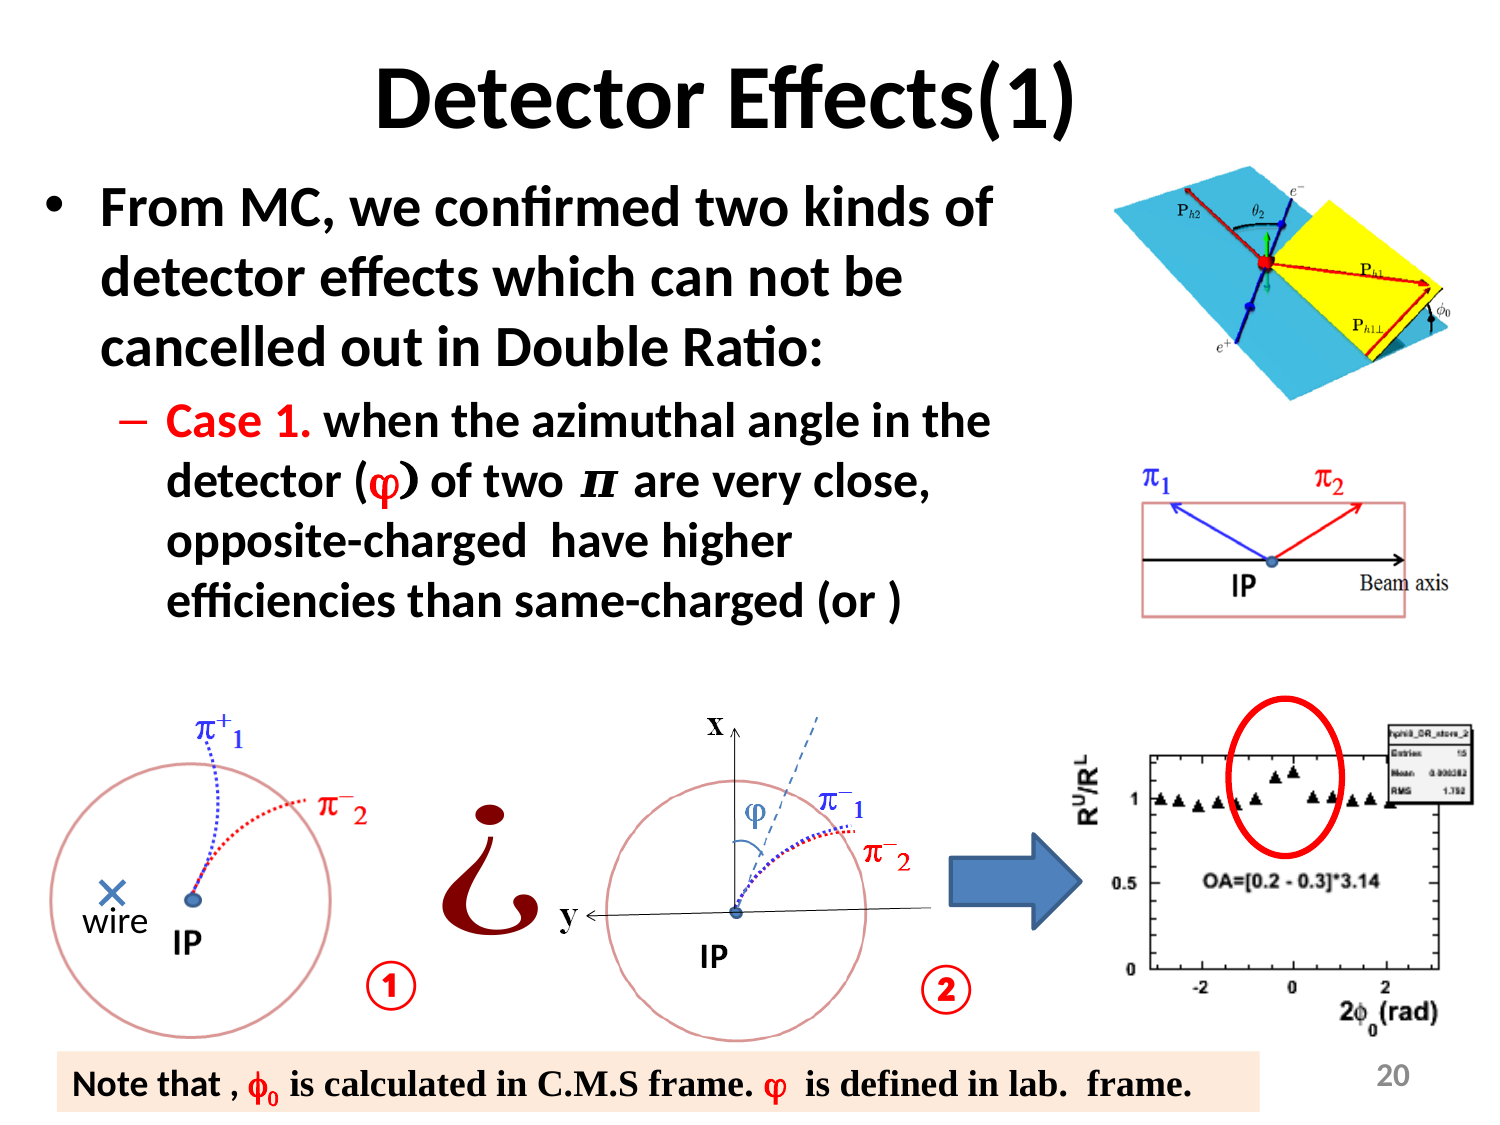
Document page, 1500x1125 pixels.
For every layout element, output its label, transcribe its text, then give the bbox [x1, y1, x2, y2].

text_box ① [411, 943, 451, 1019]
slide_number 20 [1260, 1061, 1425, 1103]
picture [1091, 455, 1463, 645]
picture [1044, 721, 1500, 1053]
picture [548, 704, 944, 1055]
title Detector Effects(1) [17, 19, 1437, 165]
text_box ② [948, 947, 1006, 1023]
picture [0, 698, 407, 1061]
text_box [948, 832, 1039, 931]
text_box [67, 880, 182, 950]
picture [1091, 159, 1492, 414]
text_box [1244, 696, 1326, 719]
text_box Note that , f0 is calculated in C.M.S frame. j is defined in lab. frame. [57, 1051, 1260, 1112]
